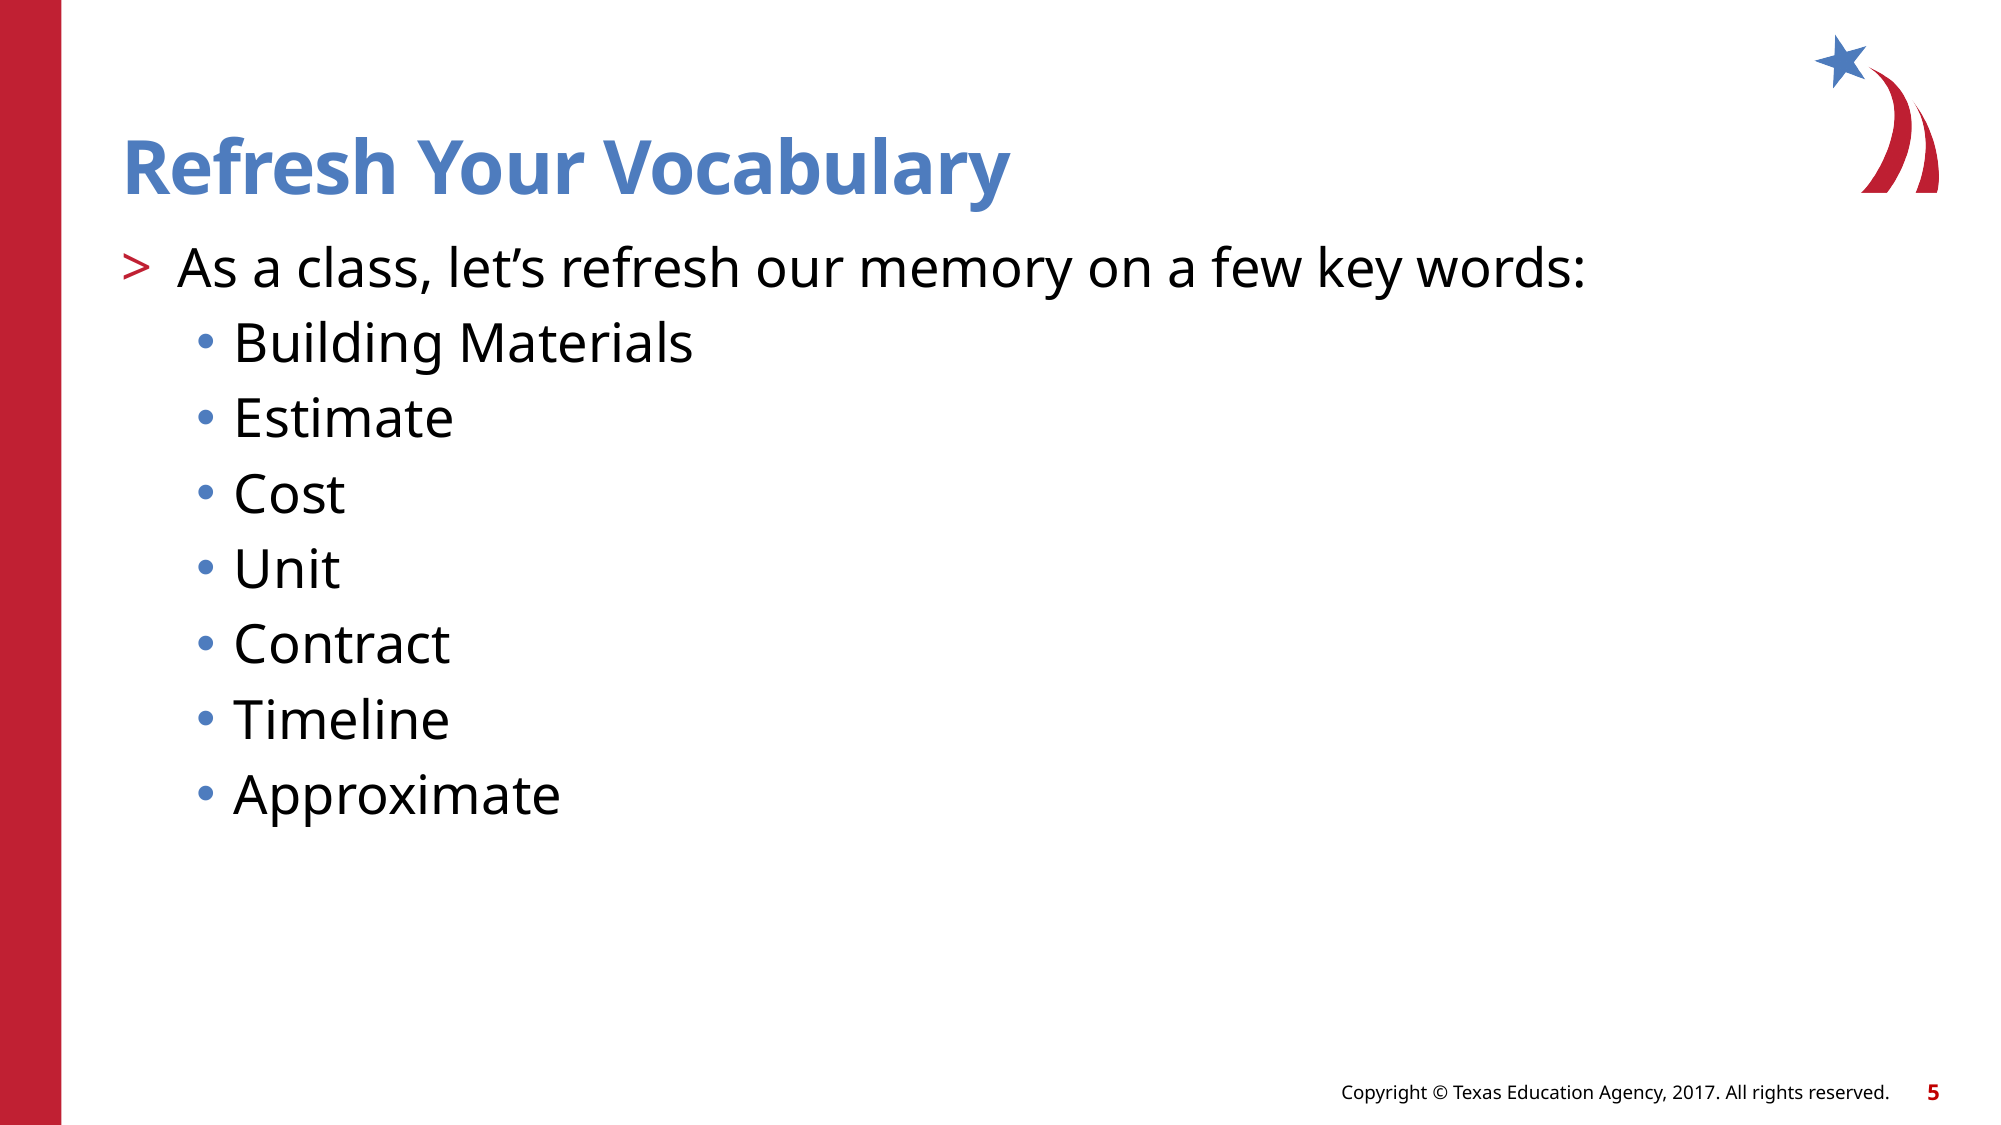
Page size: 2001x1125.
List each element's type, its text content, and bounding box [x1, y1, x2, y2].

list As a class, let’s refresh our memory on a few key words: Building Materials Estimate Cost Unit Contract Timeline Approximate [121, 233, 1936, 1010]
title Refresh Your Vocabulary [121, 66, 1772, 211]
picture [1814, 34, 1939, 193]
